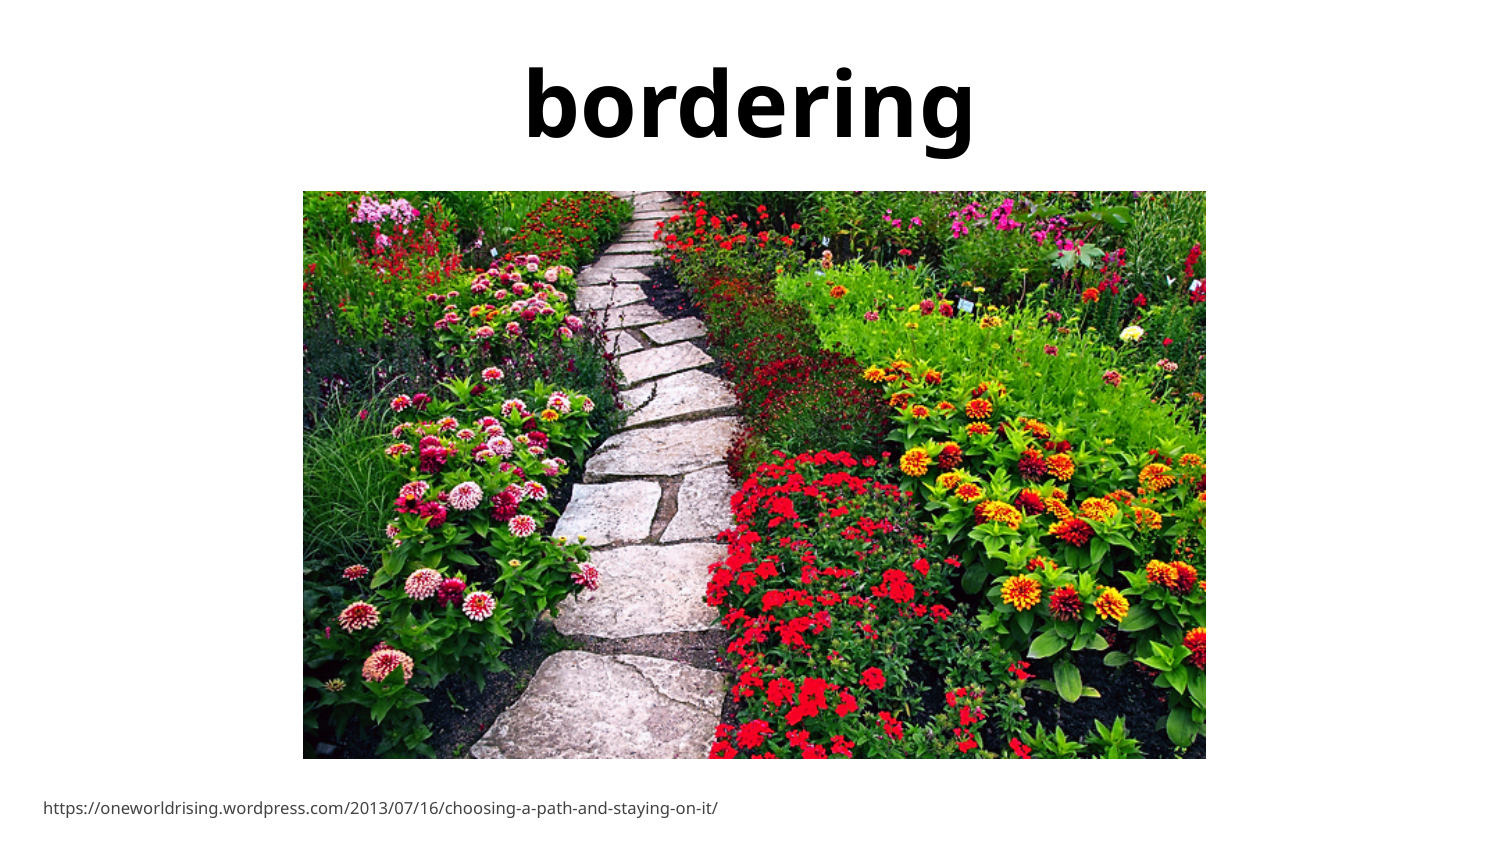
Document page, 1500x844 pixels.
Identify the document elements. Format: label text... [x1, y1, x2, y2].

title bordering [51, 31, 1449, 167]
picture [302, 191, 1206, 759]
text_box https://oneworldrising.wordpress.com/2013/07/16/choosing-a-path-and-staying-on-it/ [28, 783, 1480, 832]
